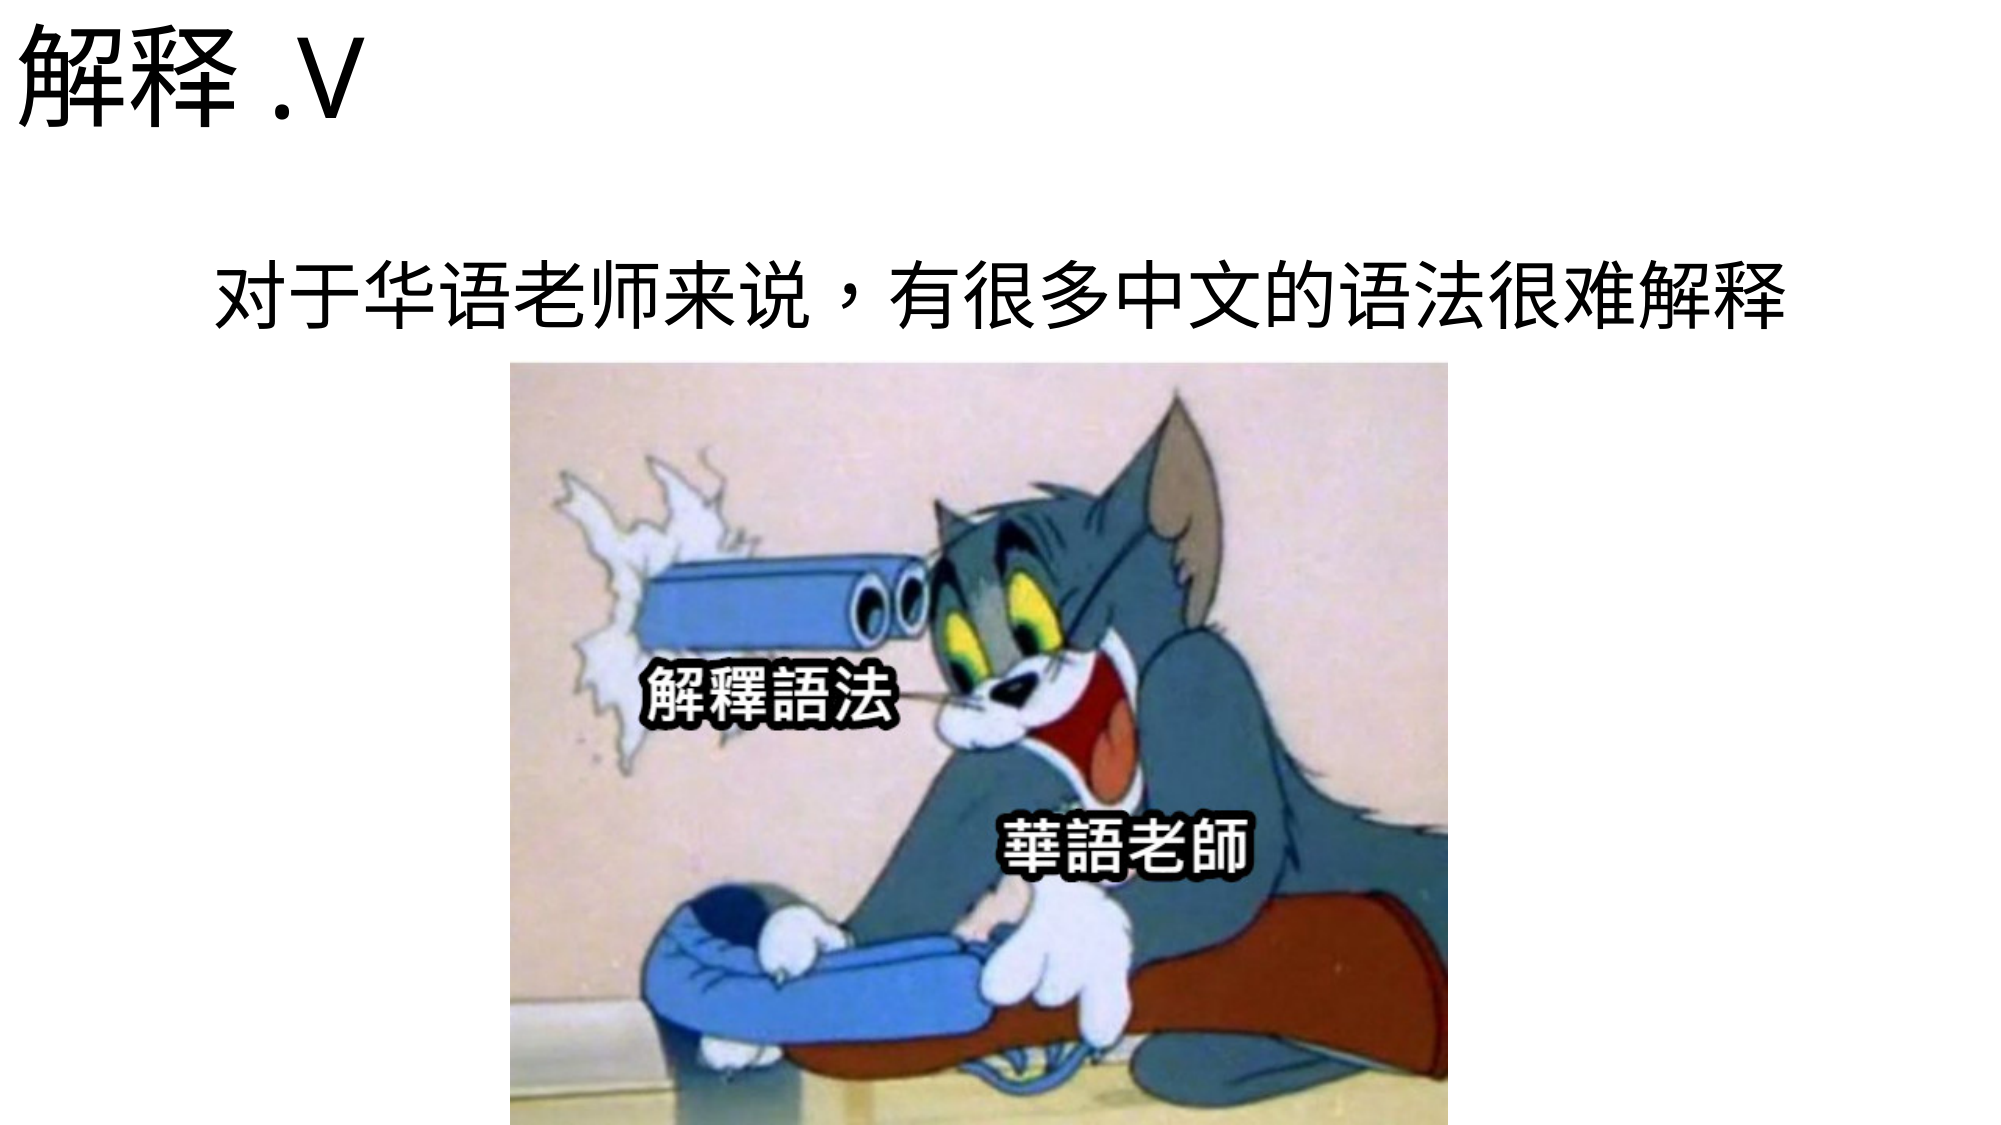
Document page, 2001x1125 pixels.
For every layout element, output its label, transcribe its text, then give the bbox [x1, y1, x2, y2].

picture [510, 360, 1448, 1125]
text_box 对于华语老师来说，有很多中文的语法很难解释 [101, 190, 1899, 408]
title 解释.V [0, 0, 1775, 299]
